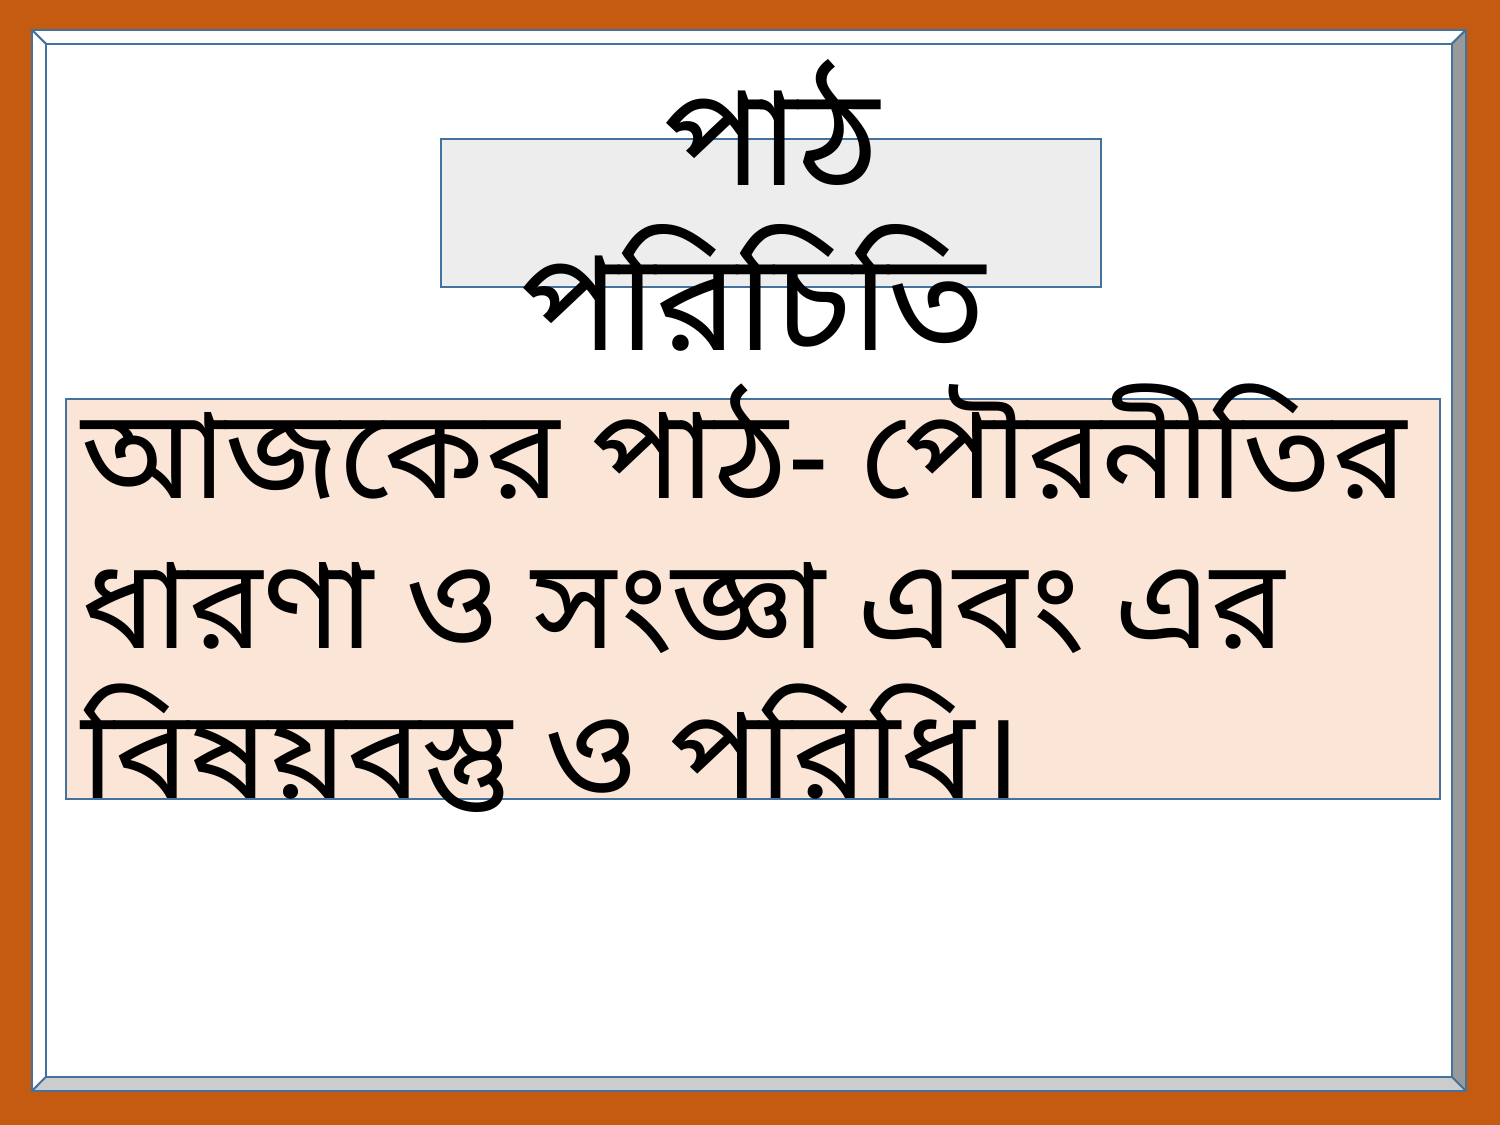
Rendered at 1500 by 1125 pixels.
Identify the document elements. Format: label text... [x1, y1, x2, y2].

text_box পাঠ পরিচিতি [440, 138, 1102, 288]
text_box আজকের পাঠ- পৌরনীতির ধারণা ও সংজ্ঞা এবং এর বিষয়বস্তু ও পরিধি। [65, 398, 1441, 800]
text_box [31, 29, 1467, 1092]
